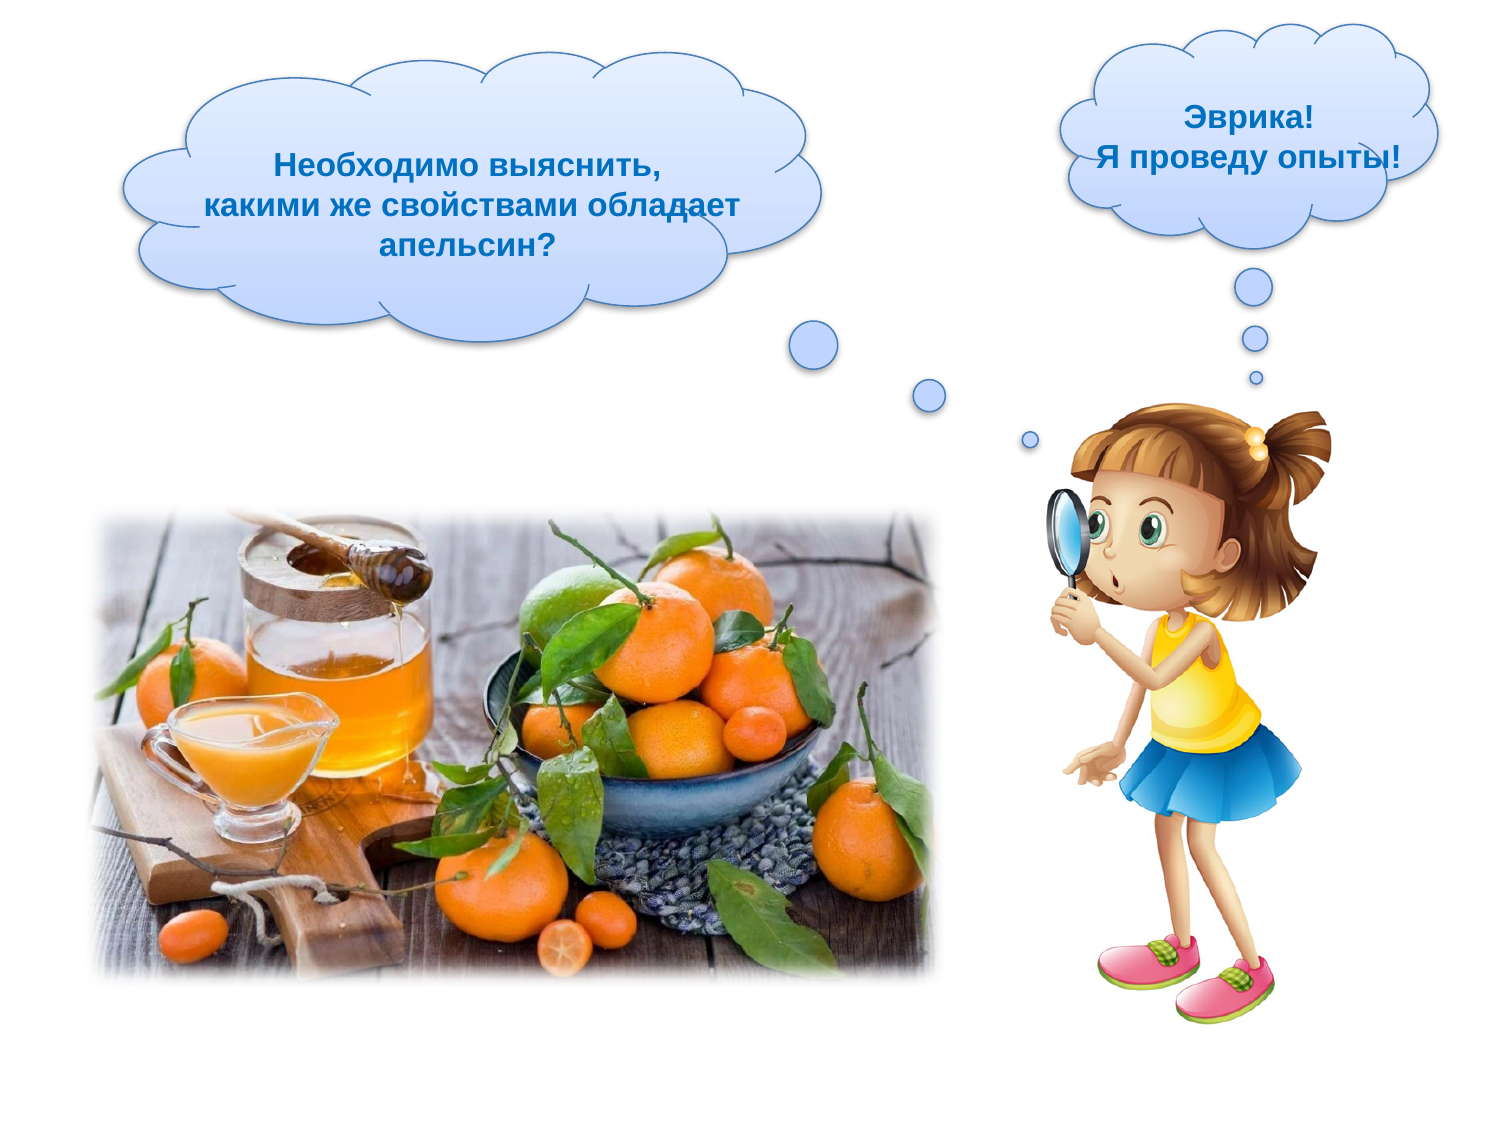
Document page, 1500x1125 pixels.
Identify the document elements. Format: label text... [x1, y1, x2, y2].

text_box [1093, 23, 1430, 87]
text_box [1059, 115, 1064, 145]
picture [1009, 402, 1332, 1038]
picture [83, 503, 945, 988]
text_box [1249, 370, 1264, 385]
text_box [122, 152, 723, 343]
text_box [1068, 183, 1388, 250]
text_box [185, 51, 822, 239]
text_box Необходимо выяснить, какими же свойствами обладает апельсин? [159, 135, 786, 271]
text_box [912, 378, 947, 413]
text_box Эврика! Я проведу опыты! [1064, 87, 1435, 183]
text_box [1241, 325, 1269, 352]
text_box [1435, 116, 1439, 150]
text_box [788, 320, 839, 370]
text_box [1234, 267, 1274, 307]
